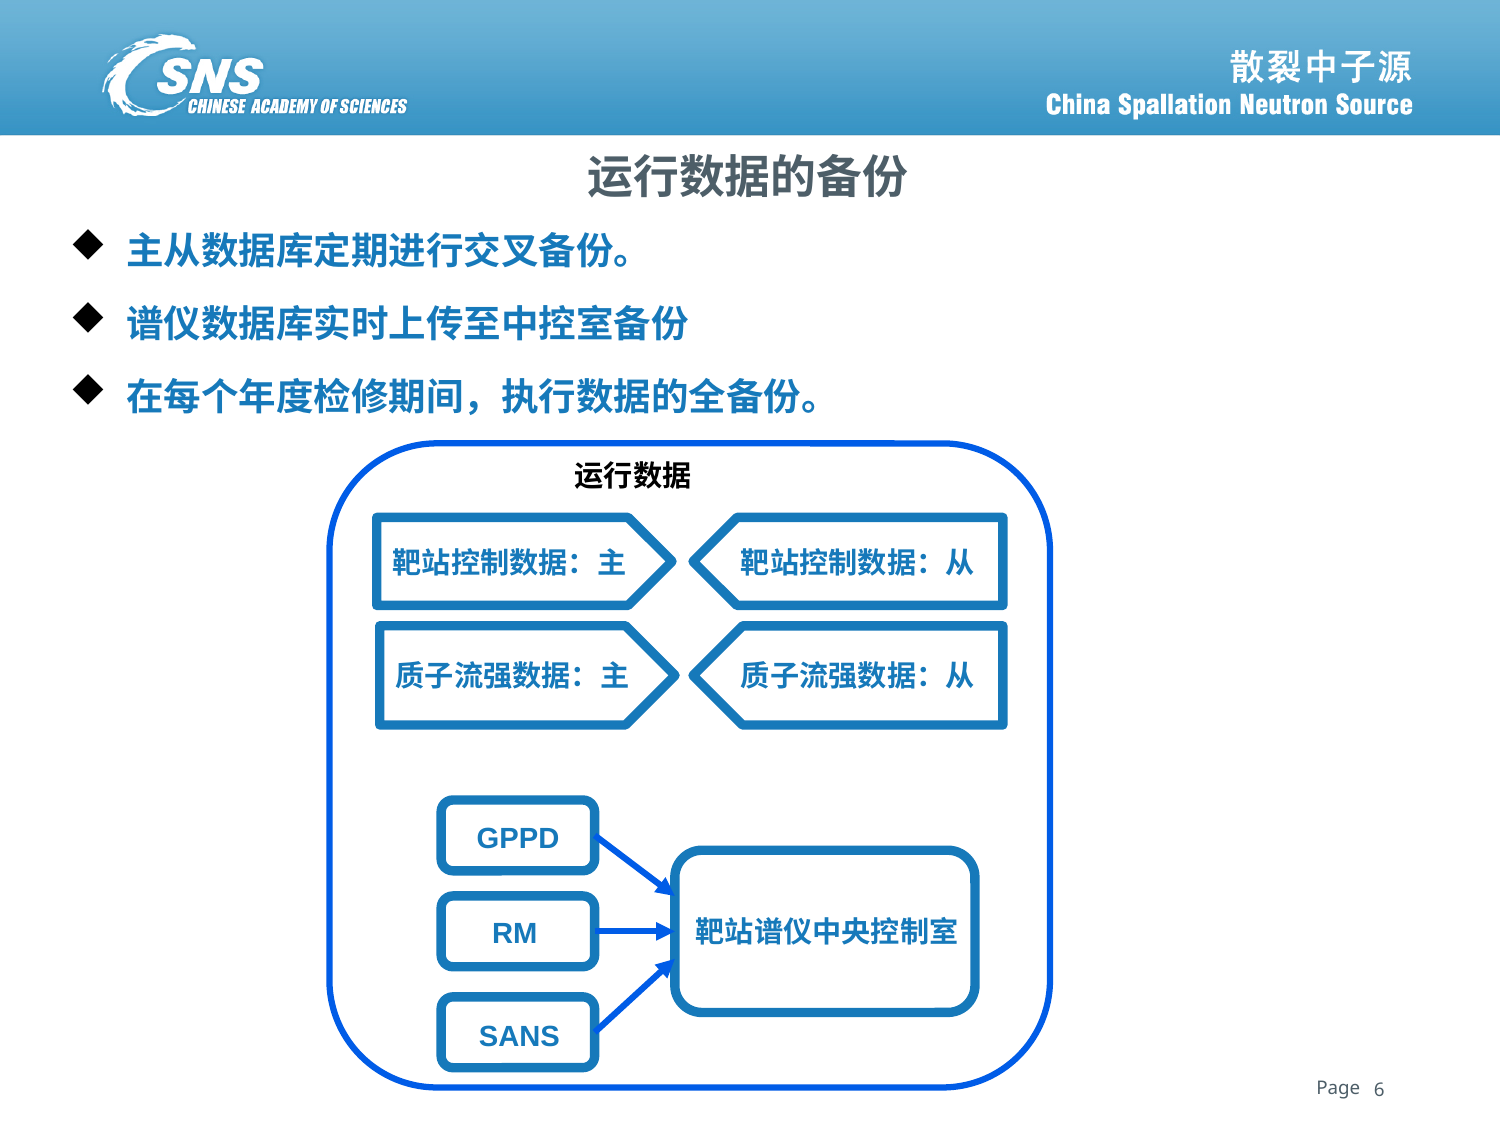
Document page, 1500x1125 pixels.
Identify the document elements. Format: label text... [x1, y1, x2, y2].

slide_number 6 [1349, 1070, 1400, 1101]
title 运行数据的备份 [235, 137, 1261, 210]
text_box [594, 835, 675, 897]
text_box [329, 443, 1051, 1088]
list 主从数据库定期进行交叉备份。 谱仪数据库实时上传至中控室备份 在每个年度检修期间，执行数据的全备份。 [54, 210, 1355, 433]
text_box 运行数据 [504, 449, 762, 500]
picture [0, 0, 1500, 1125]
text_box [594, 958, 675, 1033]
